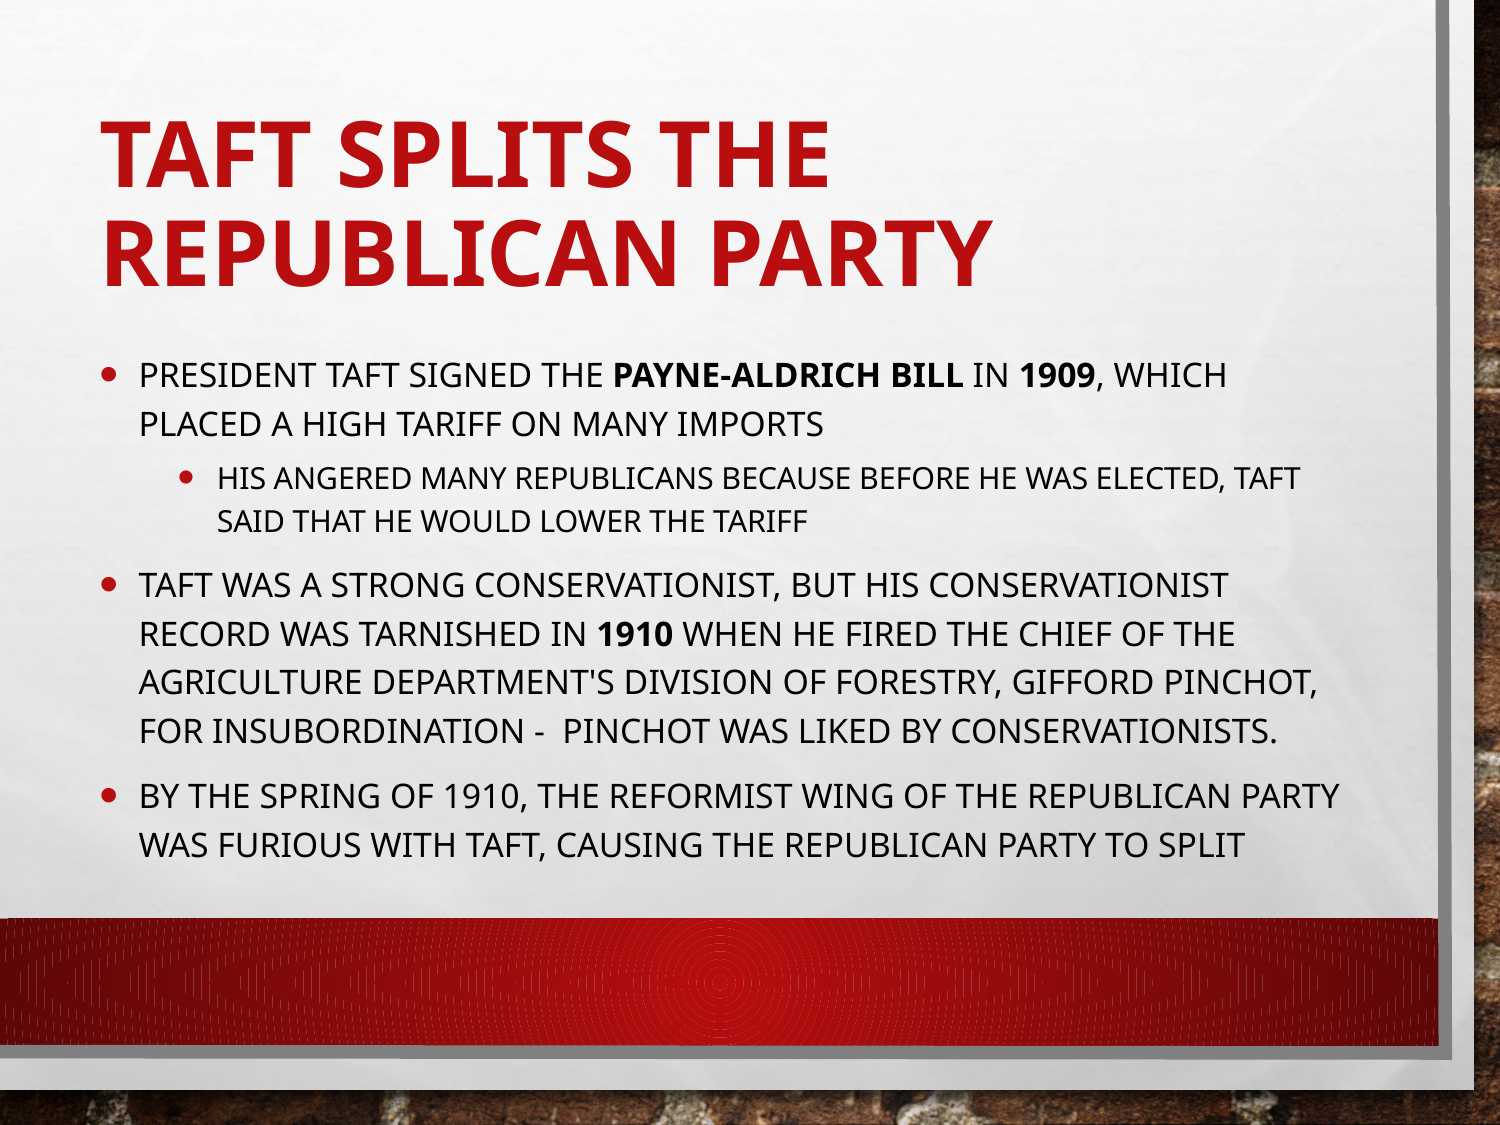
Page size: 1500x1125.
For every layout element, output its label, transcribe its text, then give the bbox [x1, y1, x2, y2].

list President Taft signed the Payne-Aldrich Bill in 1909, which placed a high tariff on many imports his angered many Republicans because before he was elected, Taft said that he would lower the tariff Taft was a strong conservationist, but his conservationist record was tarnished in 1910 when he fired the chief of the Agriculture Department's Division of Forestry, Gifford Pinchot, for insubordination - Pinchot was liked by conservationists. By the spring of 1910, the reformist wing of the Republican Party was furious with Taft, causing the Republican Party to split [84, 338, 1364, 882]
title Taft Splits the Republican Party [84, 112, 1364, 302]
picture [0, 0, 1500, 1125]
